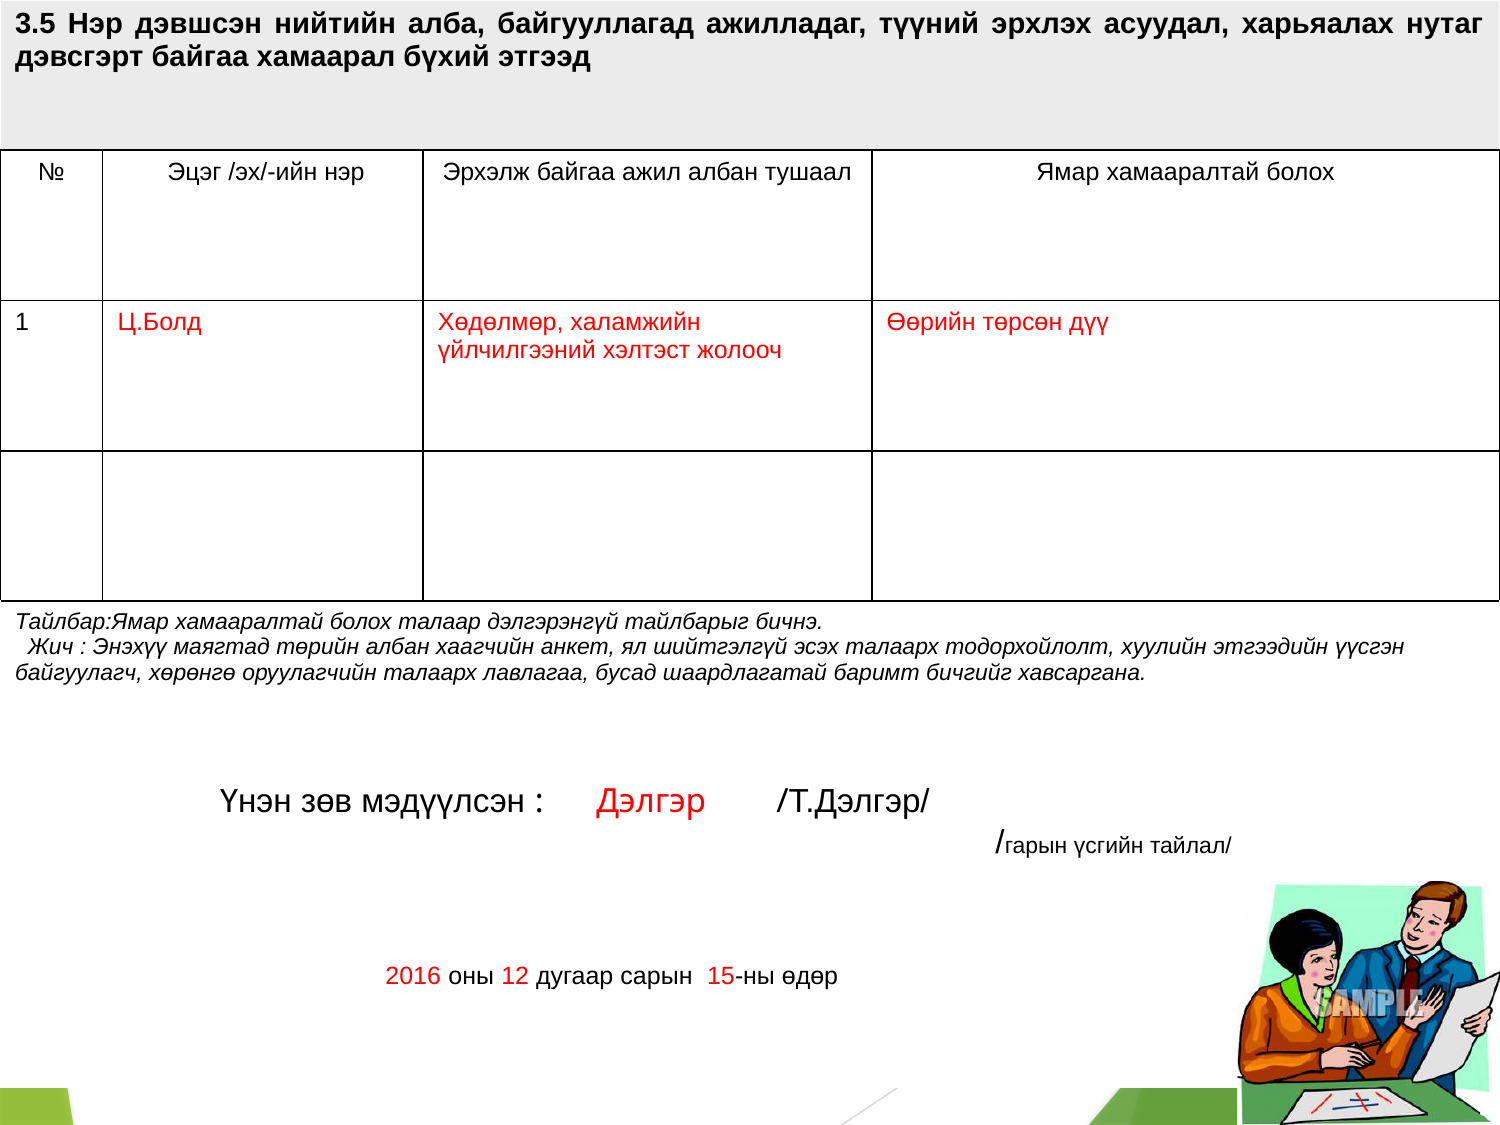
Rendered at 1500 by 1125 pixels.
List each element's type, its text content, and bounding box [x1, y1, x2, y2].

table_cell [1, 452, 102, 600]
table_cell Эцэг /эх/-ийн нэр [103, 151, 422, 300]
table_cell № [1, 151, 102, 300]
table_cell [103, 452, 422, 600]
table_cell 2016 оны 12 дугаар сарын 15-ны өдөр [1, 938, 1232, 1087]
table_cell Өөрийн төрсөн дүү [873, 301, 1499, 450]
table_cell Тайлбар:Ямар хамааралтай болох талаар дэлгэрэнгүй тайлбарыг бичнэ. Жич : Энэхүү маягтад төрийн албан хаагчийн анкет, ял шийтгэлгүй эсэх талаарх тодорхойлолт, хуулийн этгээдийн үүсгэн байгуулагч, хөрөнгө оруулагчийн талаарх лавлагаа, бусад шаардлагатай баримт бичгийг хавсаргана. [1, 602, 1499, 764]
table_cell [424, 452, 871, 600]
table_cell Үнэн зөв мэдүүлсэн : Дэлгэр /Т.Дэлгэр/ /гарын үсгийн тайлал/ [1, 766, 1499, 936]
table_cell Ямар хамааралтай болох [873, 151, 1499, 300]
table_cell Эрхэлж байгаа ажил албан тушаал [424, 151, 871, 300]
table_cell Хөдөлмөр, халамжийн үйлчилгээний хэлтэст жолооч [424, 301, 871, 450]
picture [1236, 880, 1500, 1125]
table_cell [873, 452, 1499, 600]
table_cell 1 [1, 301, 102, 450]
table_header 3.5 Нэр дэвшсэн нийтийн алба, байгууллагад ажилладаг, түүний эрхлэх асуудал, харьяалах нутаг дэвсгэрт байгаа хамаарал бүхий этгээд [1, 1, 1499, 149]
table_cell Ц.Болд [103, 301, 422, 450]
